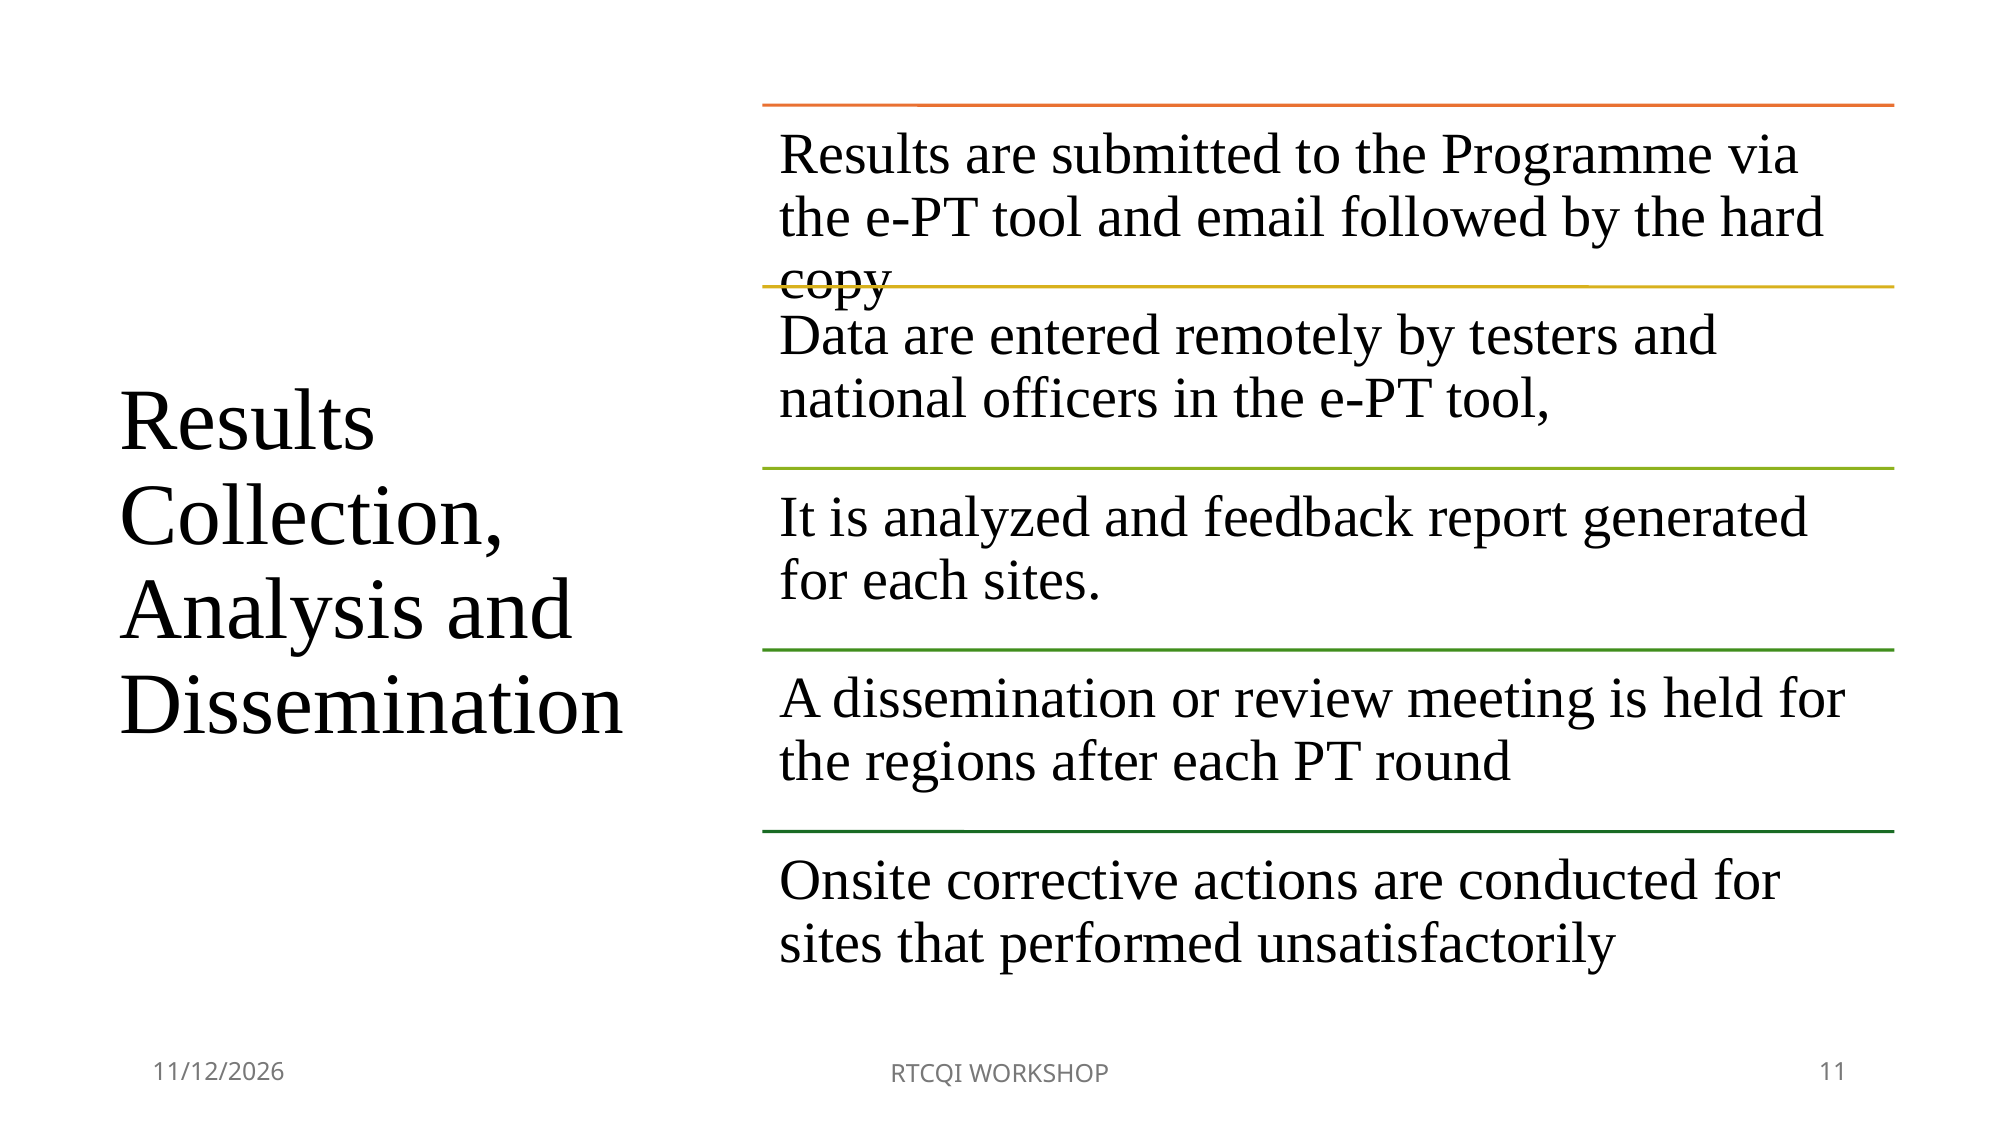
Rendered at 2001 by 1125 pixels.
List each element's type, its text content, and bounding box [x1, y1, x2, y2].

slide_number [137, 1042, 588, 1103]
title Results Collection, Analysis and Dissemination [104, 105, 665, 1021]
slide_number 11 [1412, 1042, 1863, 1103]
footer RTCQI WORKSHOP [662, 1042, 1338, 1103]
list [761, 104, 1895, 1014]
